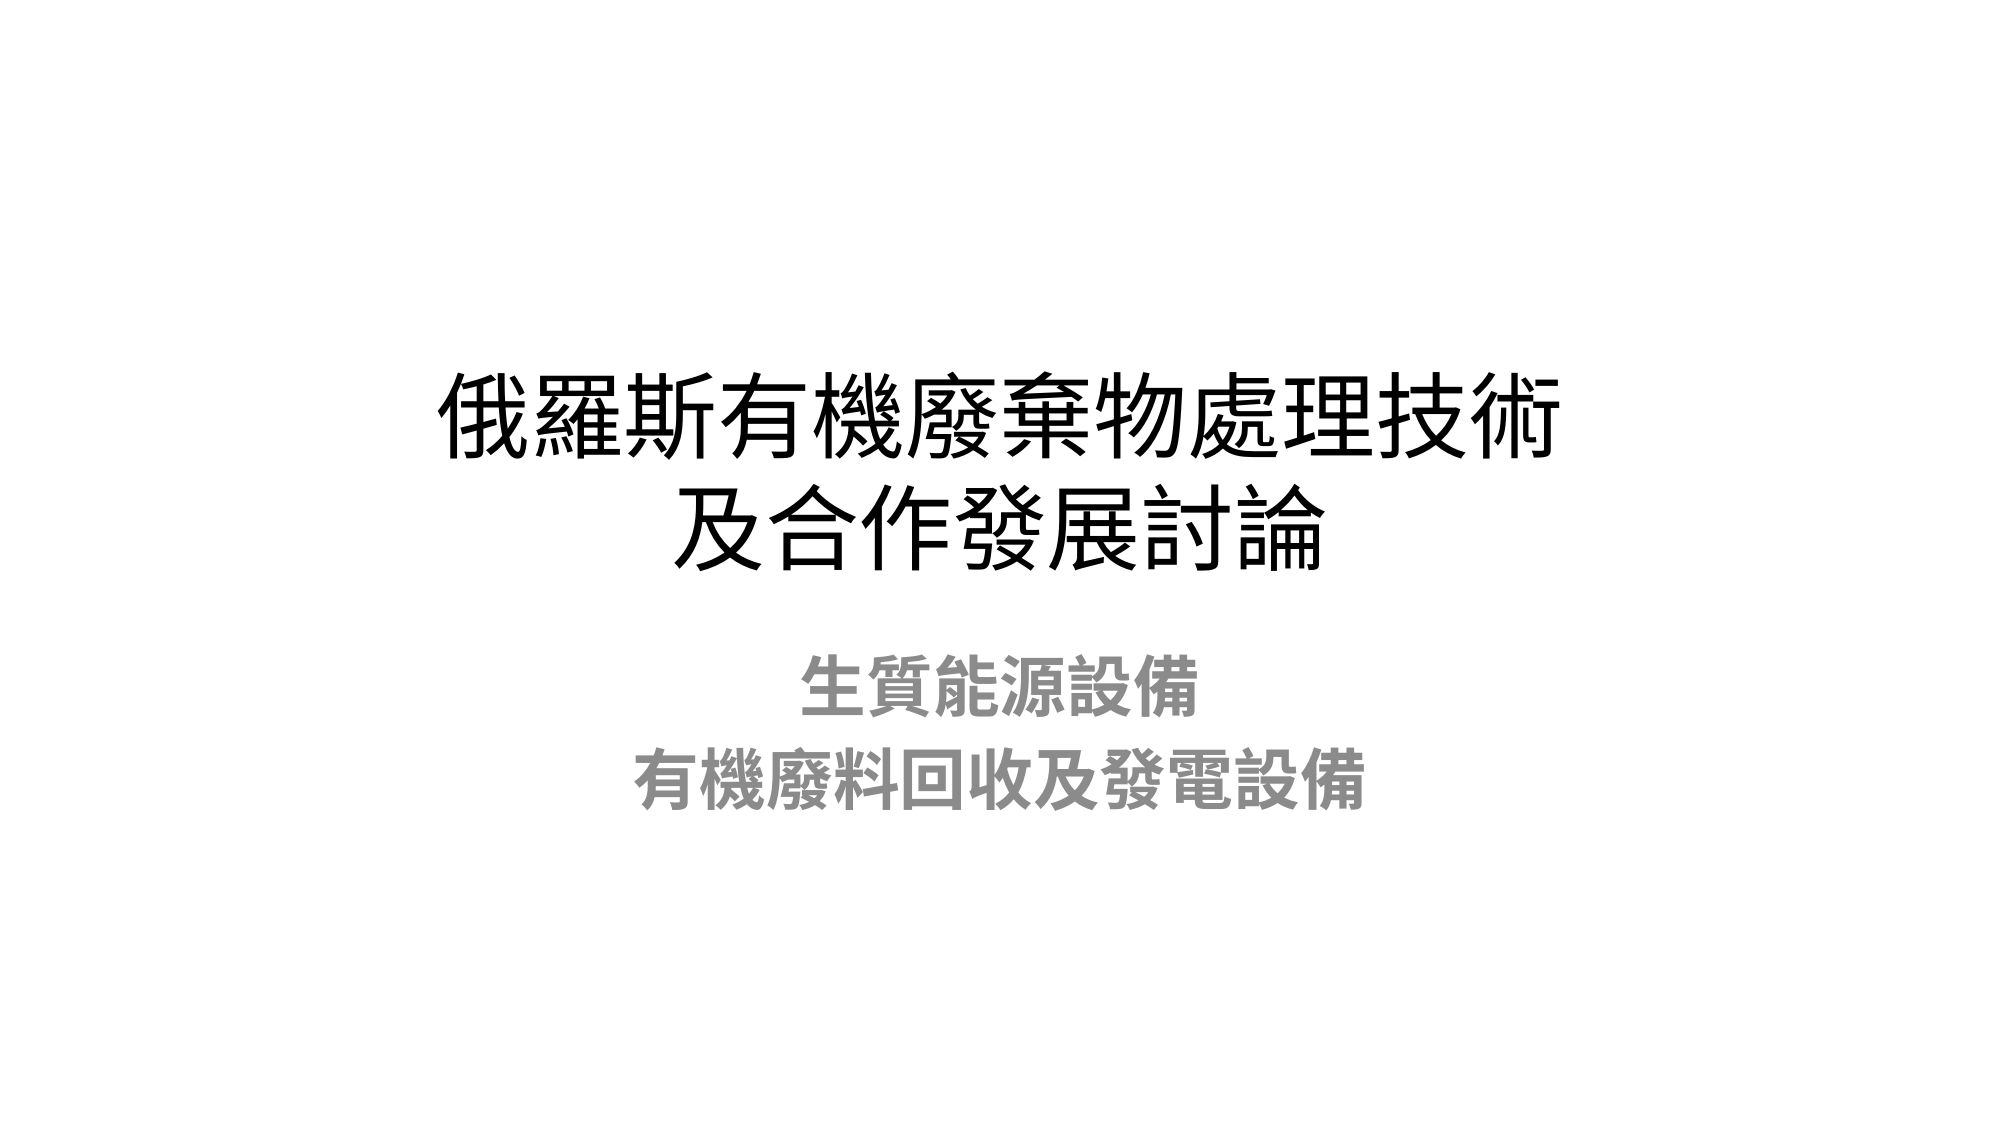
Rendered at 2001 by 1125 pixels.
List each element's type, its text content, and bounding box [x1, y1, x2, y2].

title 俄羅斯有機廢棄物處理技術 及合作發展討論 [150, 349, 1850, 591]
subtitle 生質能源設備 有機廢料回收及發電設備 [300, 637, 1700, 925]
